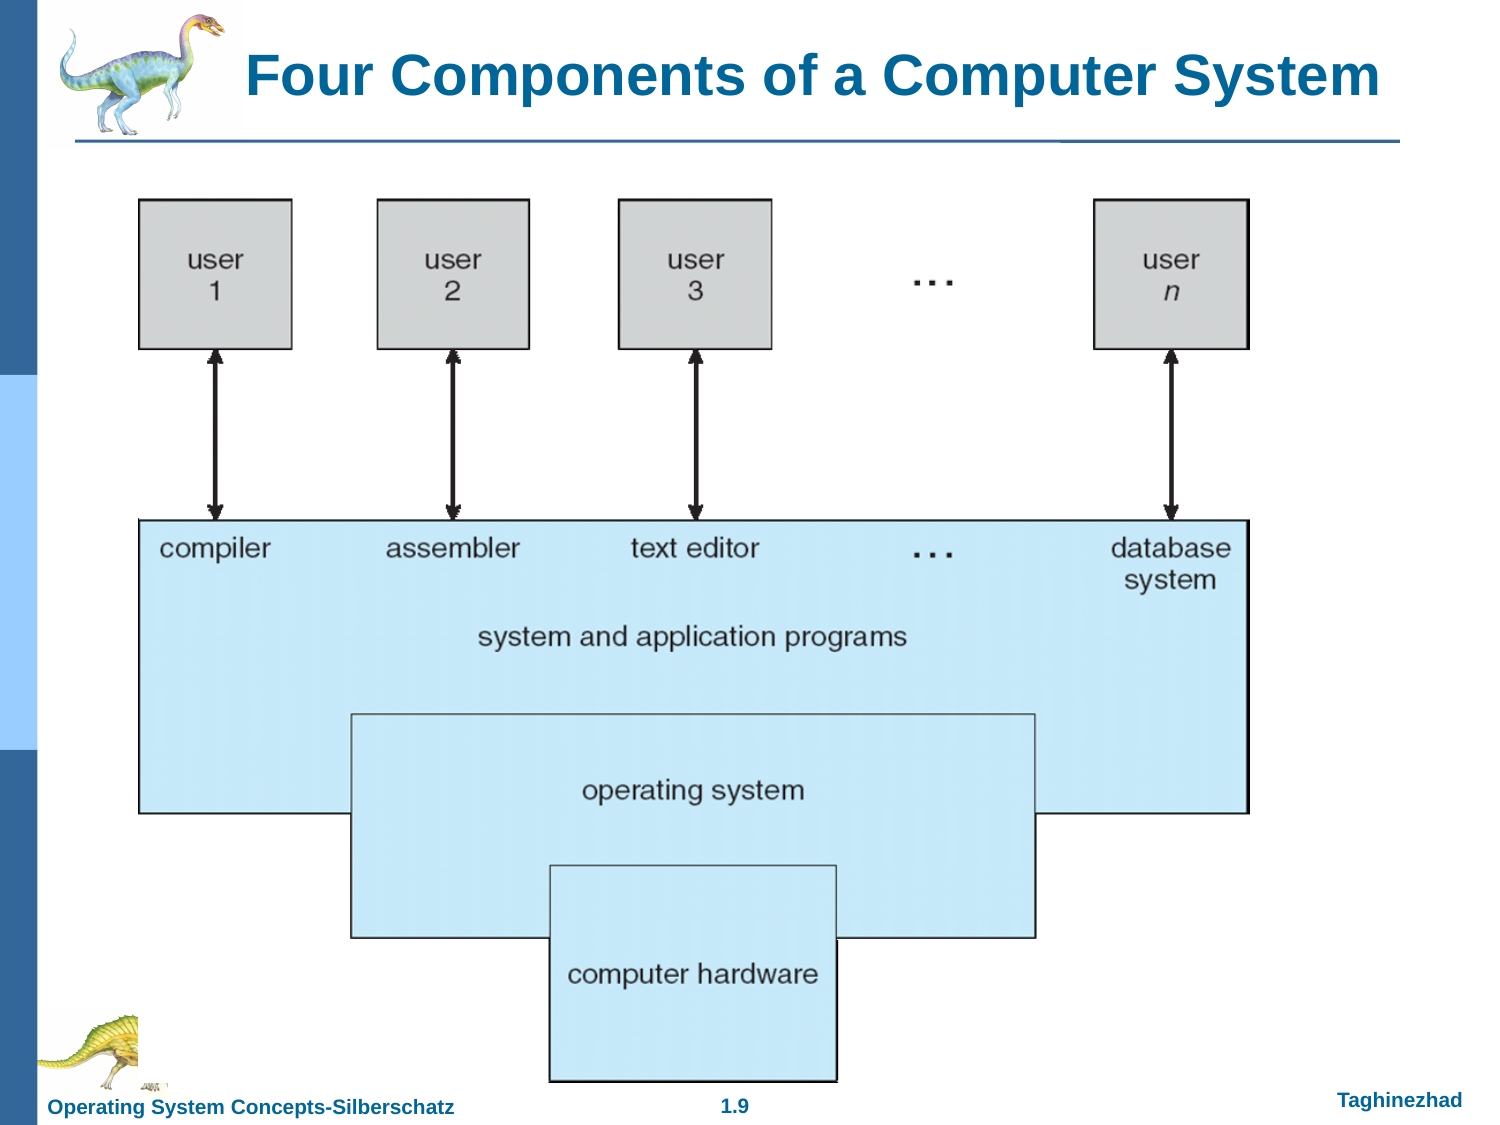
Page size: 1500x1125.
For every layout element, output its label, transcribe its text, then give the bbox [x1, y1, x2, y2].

title Four Components of a Computer System [138, 19, 1489, 115]
picture [38, 197, 1250, 1099]
picture [46, 0, 243, 149]
